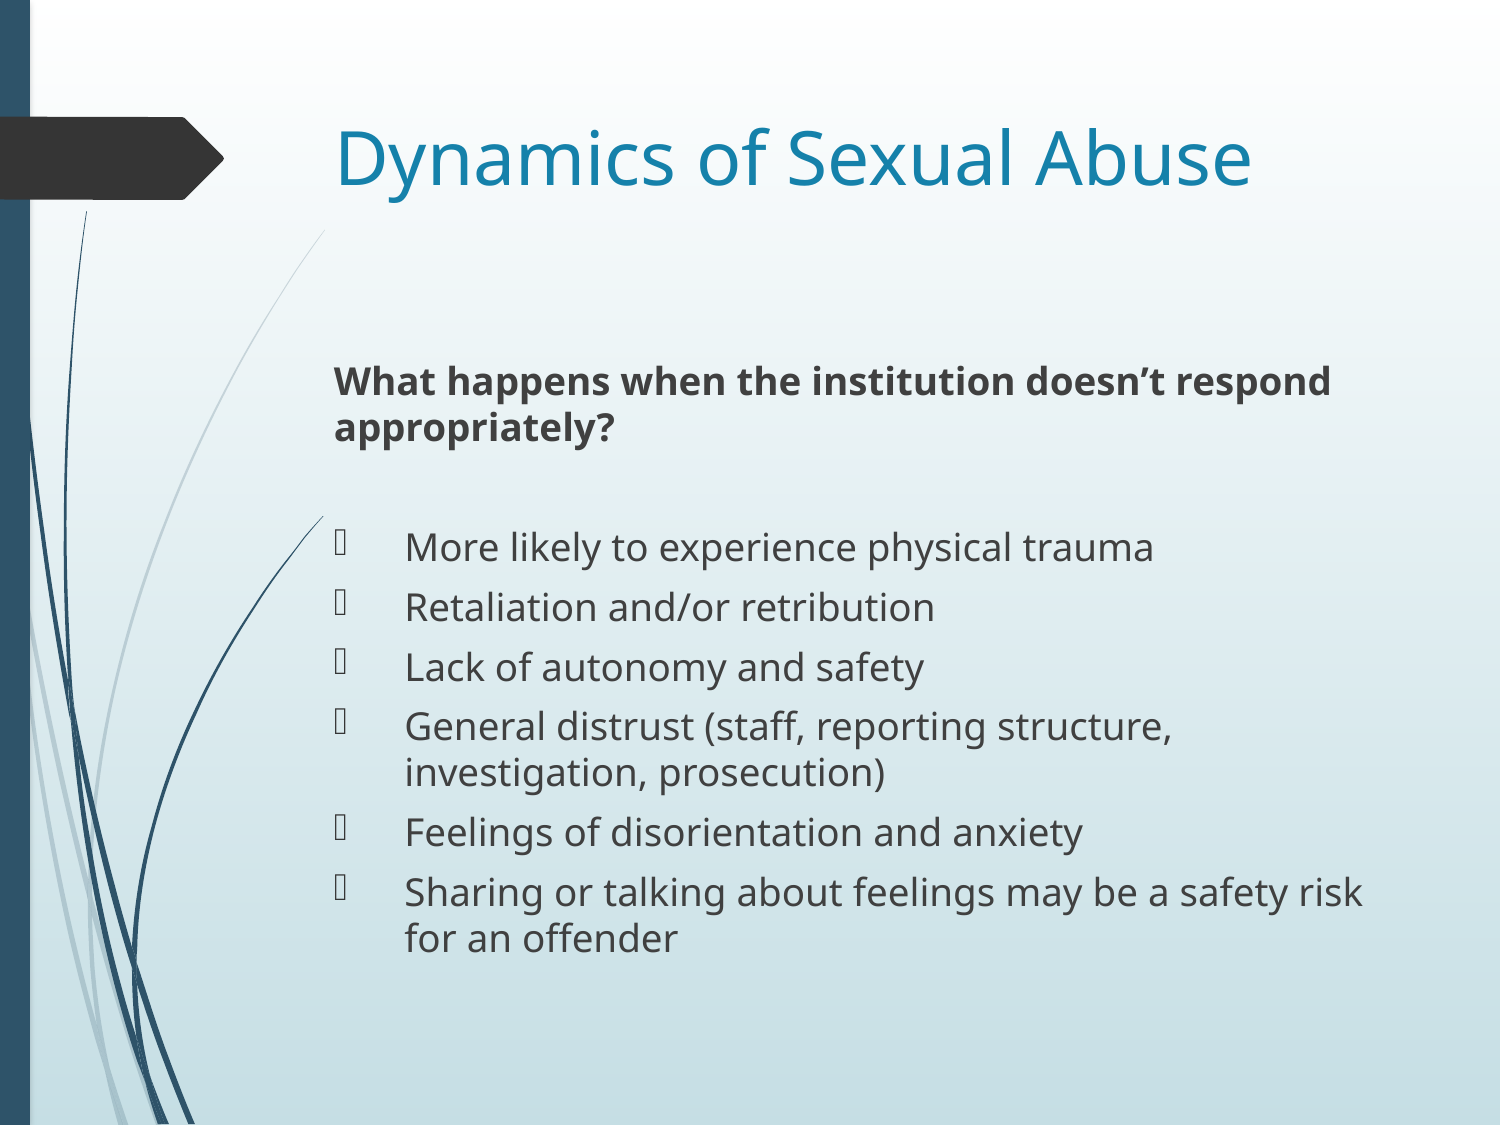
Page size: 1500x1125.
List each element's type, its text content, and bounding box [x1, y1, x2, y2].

title Dynamics of Sexual Abuse [319, 102, 1400, 313]
list What happens when the institution doesn’t respond appropriately? More likely to experience physical trauma Retaliation and/or retribution Lack of autonomy and safety General distrust (staff, reporting structure, investigation, prosecution) Feelings of disorientation and anxiety Sharing or talking about feelings may be a safety risk for an offender [318, 350, 1400, 970]
